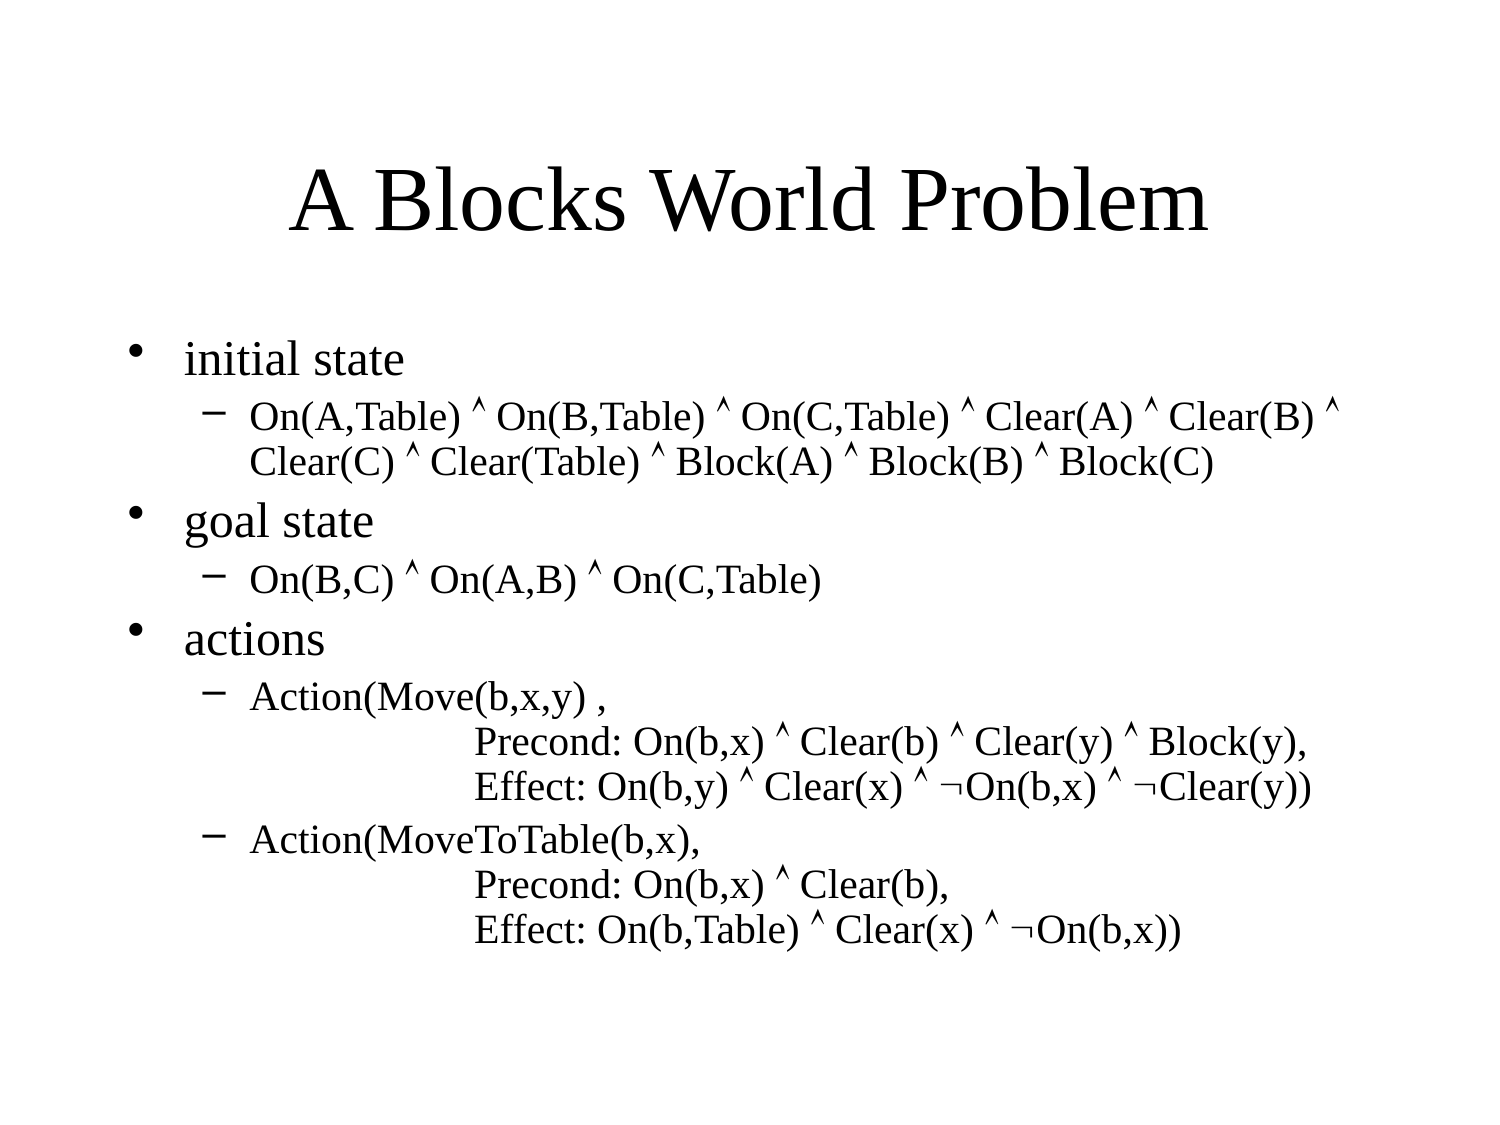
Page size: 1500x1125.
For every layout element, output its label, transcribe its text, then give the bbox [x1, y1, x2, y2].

list initial state On(A,Table)  On(B,Table)  On(C,Table)  Clear(A)  Clear(B)  Clear(C)  Clear(Table)  Block(A)  Block(B)  Block(C) goal state On(B,C)  On(A,B)  On(C,Table) actions Action(Move(b,x,y) , Precond: On(b,x)  Clear(b)  Clear(y)  Block(y), Effect: On(b,y)  Clear(x)  On(b,x)  Clear(y)) Action(MoveToTable(b,x), Precond: On(b,x)  Clear(b), Effect: On(b,Table)  Clear(x)  On(b,x)) [112, 324, 1388, 1001]
title A Blocks World Problem [112, 99, 1388, 288]
